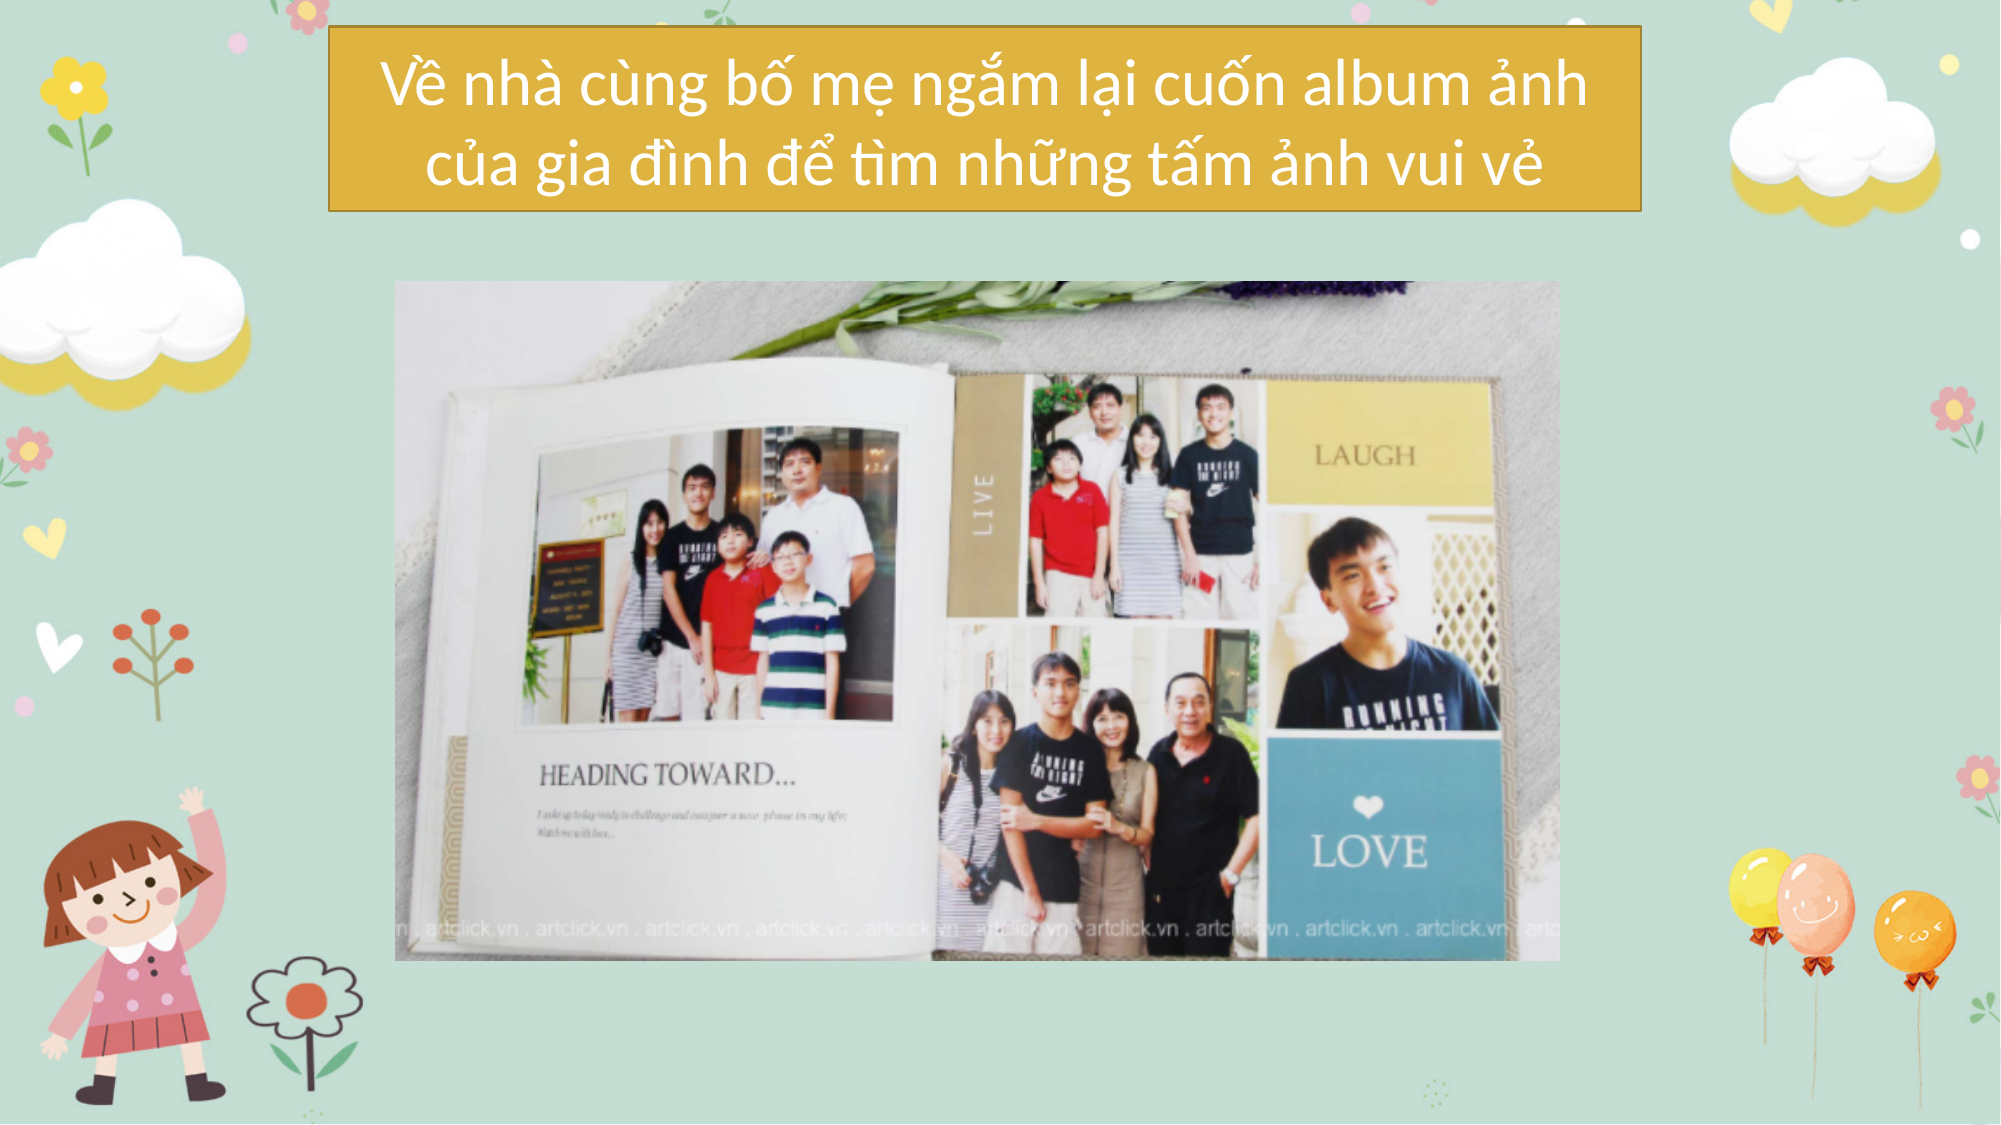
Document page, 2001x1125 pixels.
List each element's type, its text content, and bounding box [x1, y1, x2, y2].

picture [0, 0, 2001, 1125]
text_box Về nhà cùng bố mẹ ngắm lại cuốn album ảnh của gia đình để tìm những tấm ảnh vui vẻ [328, 25, 1642, 212]
